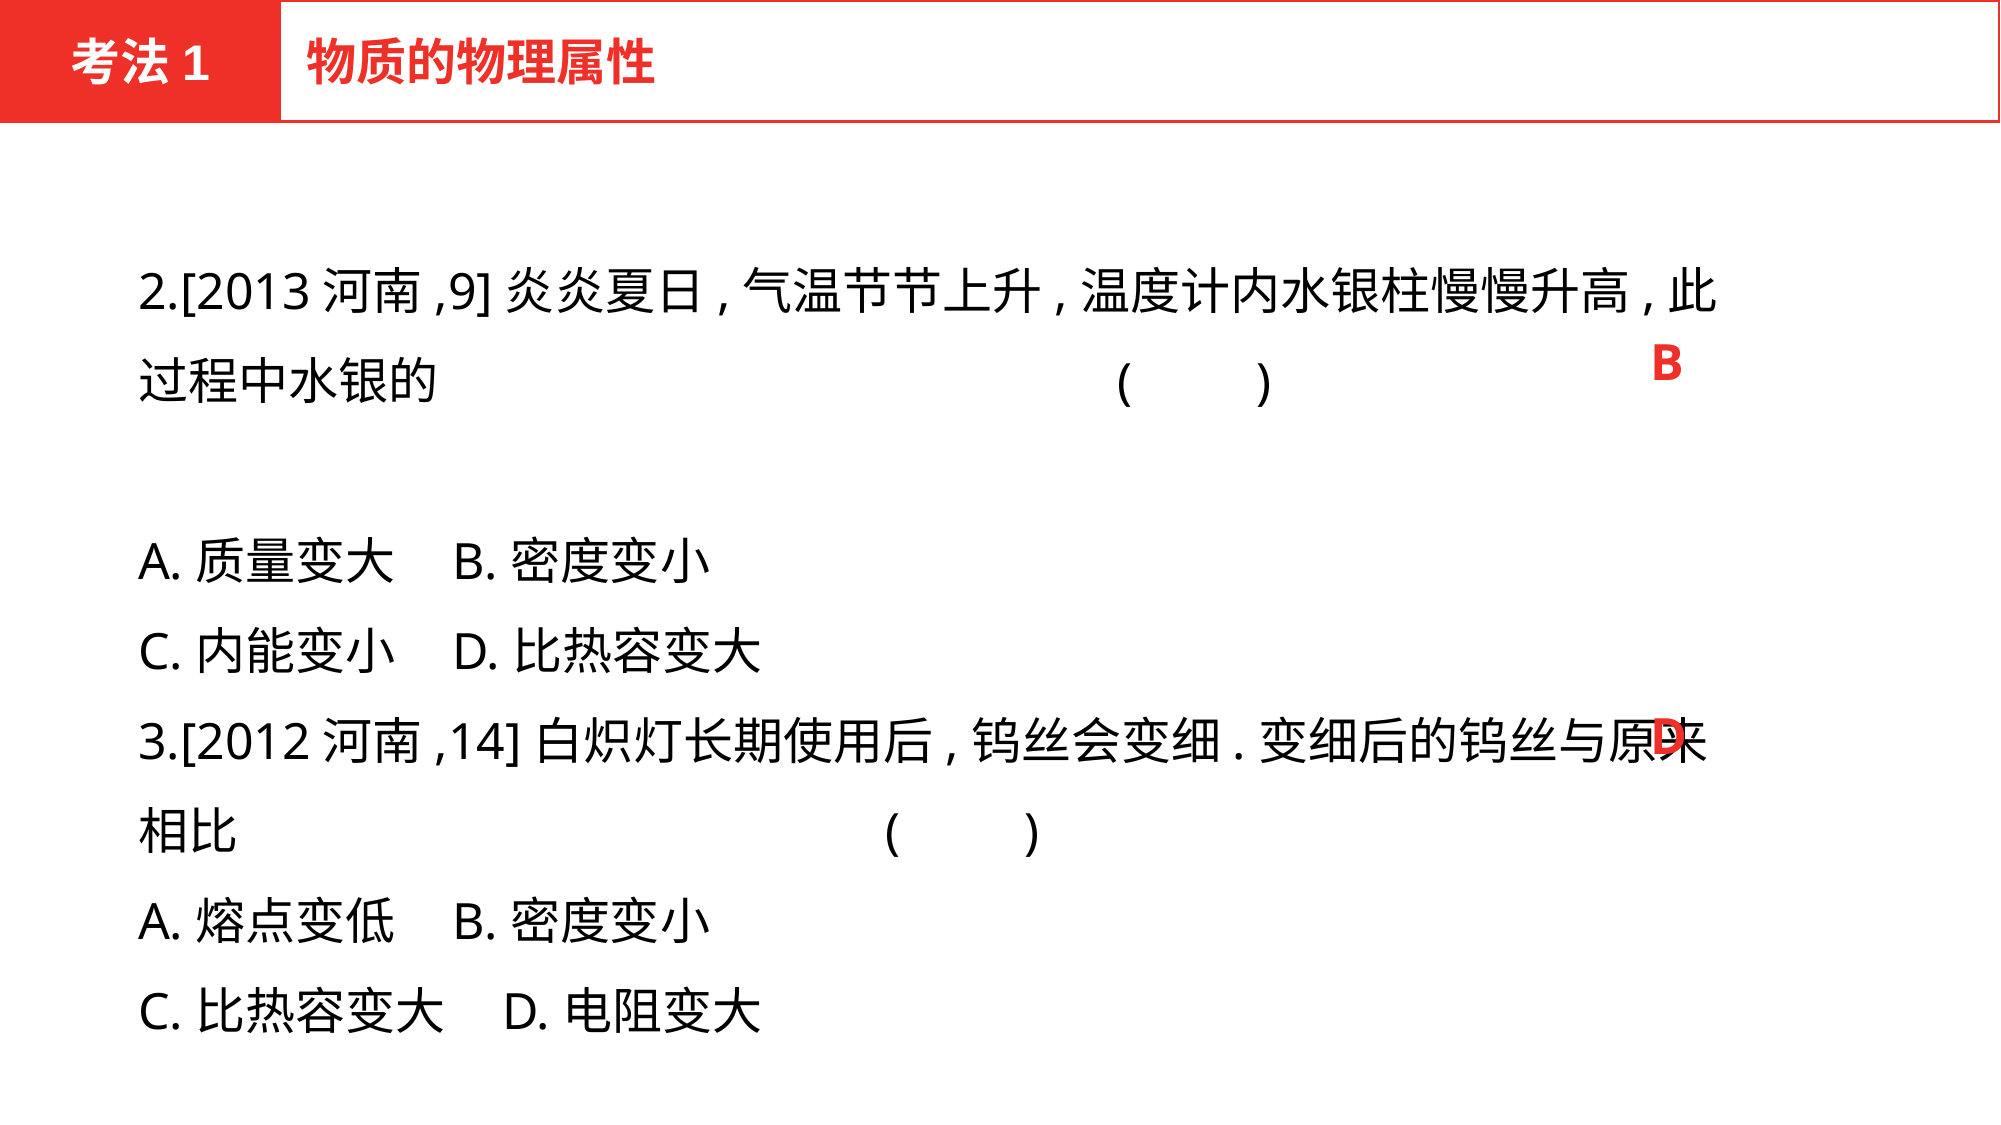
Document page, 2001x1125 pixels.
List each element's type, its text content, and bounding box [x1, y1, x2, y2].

text_box 考法1 [1, 0, 280, 122]
text_box D [1635, 697, 1706, 773]
text_box 2.[2013河南,9]炎炎夏日,气温节节上升,温度计内水银柱慢慢升高,此过程中水银的 ( ) A.质量变大 B.密度变小 C.内能变小 D.比热容变大 3.[2012河南,14]白炽灯长期使用后,钨丝会变细.变细后的钨丝与原来相比 ( ) A.熔点变低 B.密度变小 C.比热容变大 D.电阻变大 [123, 222, 1767, 1125]
text_box 物质的物理属性 [276, 0, 2000, 123]
text_box B [1635, 322, 1706, 398]
